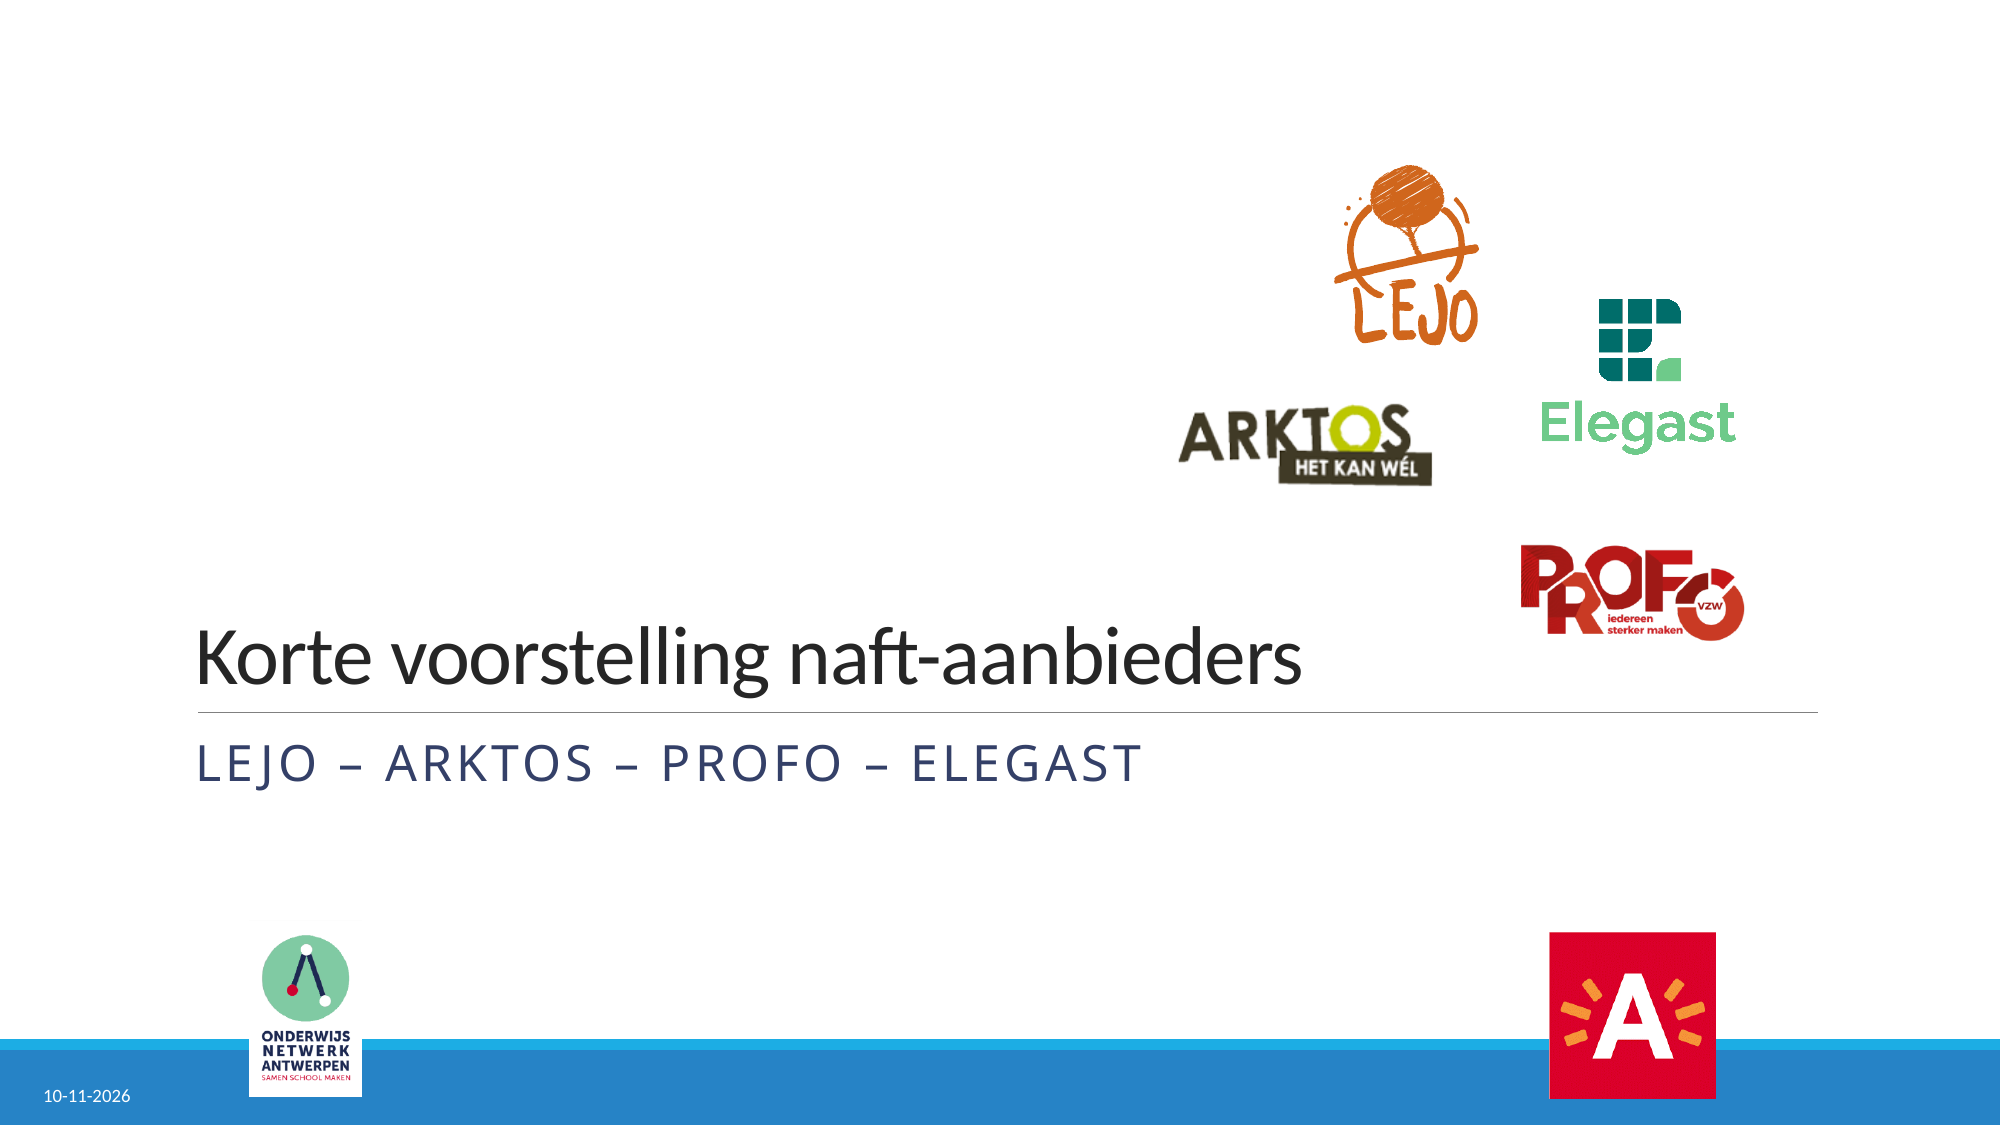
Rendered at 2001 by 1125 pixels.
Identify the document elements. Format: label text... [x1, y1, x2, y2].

picture [1515, 533, 1750, 652]
subtitle LEJO – ARKTOS – PROFO – ELEGAST [180, 730, 1831, 919]
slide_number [28, 1065, 434, 1125]
picture [249, 919, 362, 1098]
picture [1145, 371, 1466, 519]
title Korte voorstelling naft-aanbieders [180, 124, 1830, 710]
picture [1528, 265, 1750, 488]
picture [1333, 163, 1480, 347]
picture [1549, 932, 1717, 1100]
